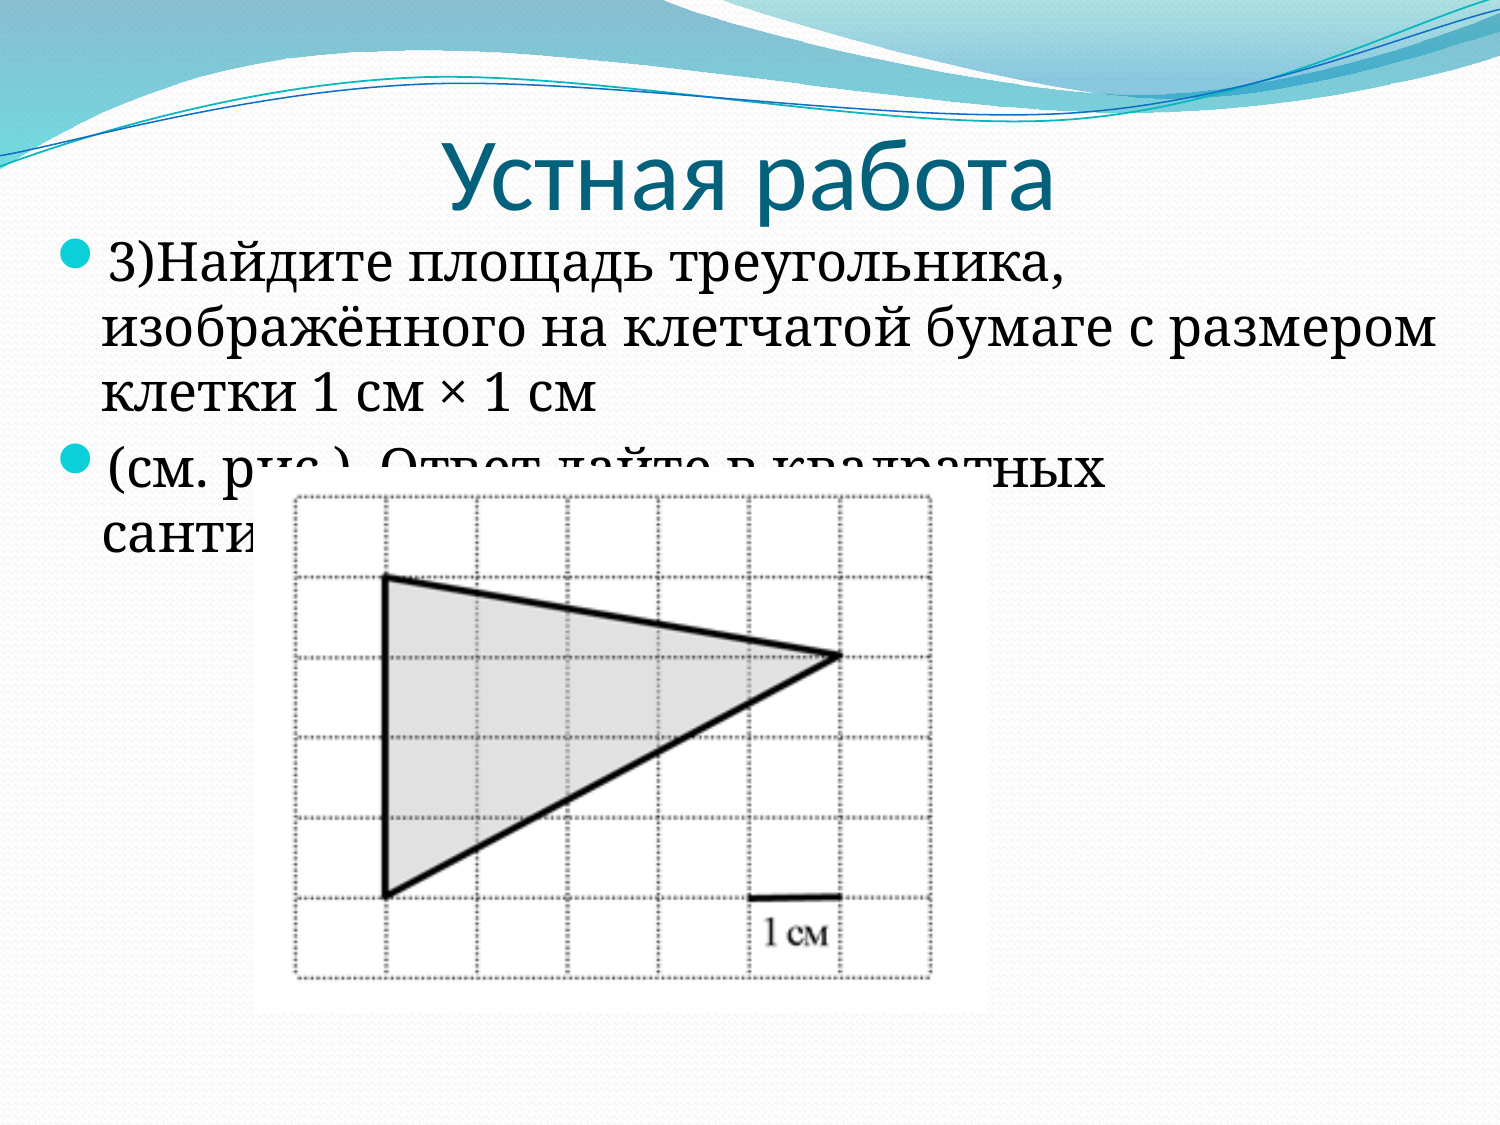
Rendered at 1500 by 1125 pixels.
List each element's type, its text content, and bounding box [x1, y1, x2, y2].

picture [253, 467, 987, 1012]
list 3)Найдите площадь треугольника, изображённого на клетчатой бумаге с размером клетки 1 см × 1 см (см. рис.). Ответ дайте в квадратных сантиметрах. [41, 219, 1471, 1038]
title Устная работа [75, 42, 1425, 219]
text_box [246, 469, 992, 1023]
